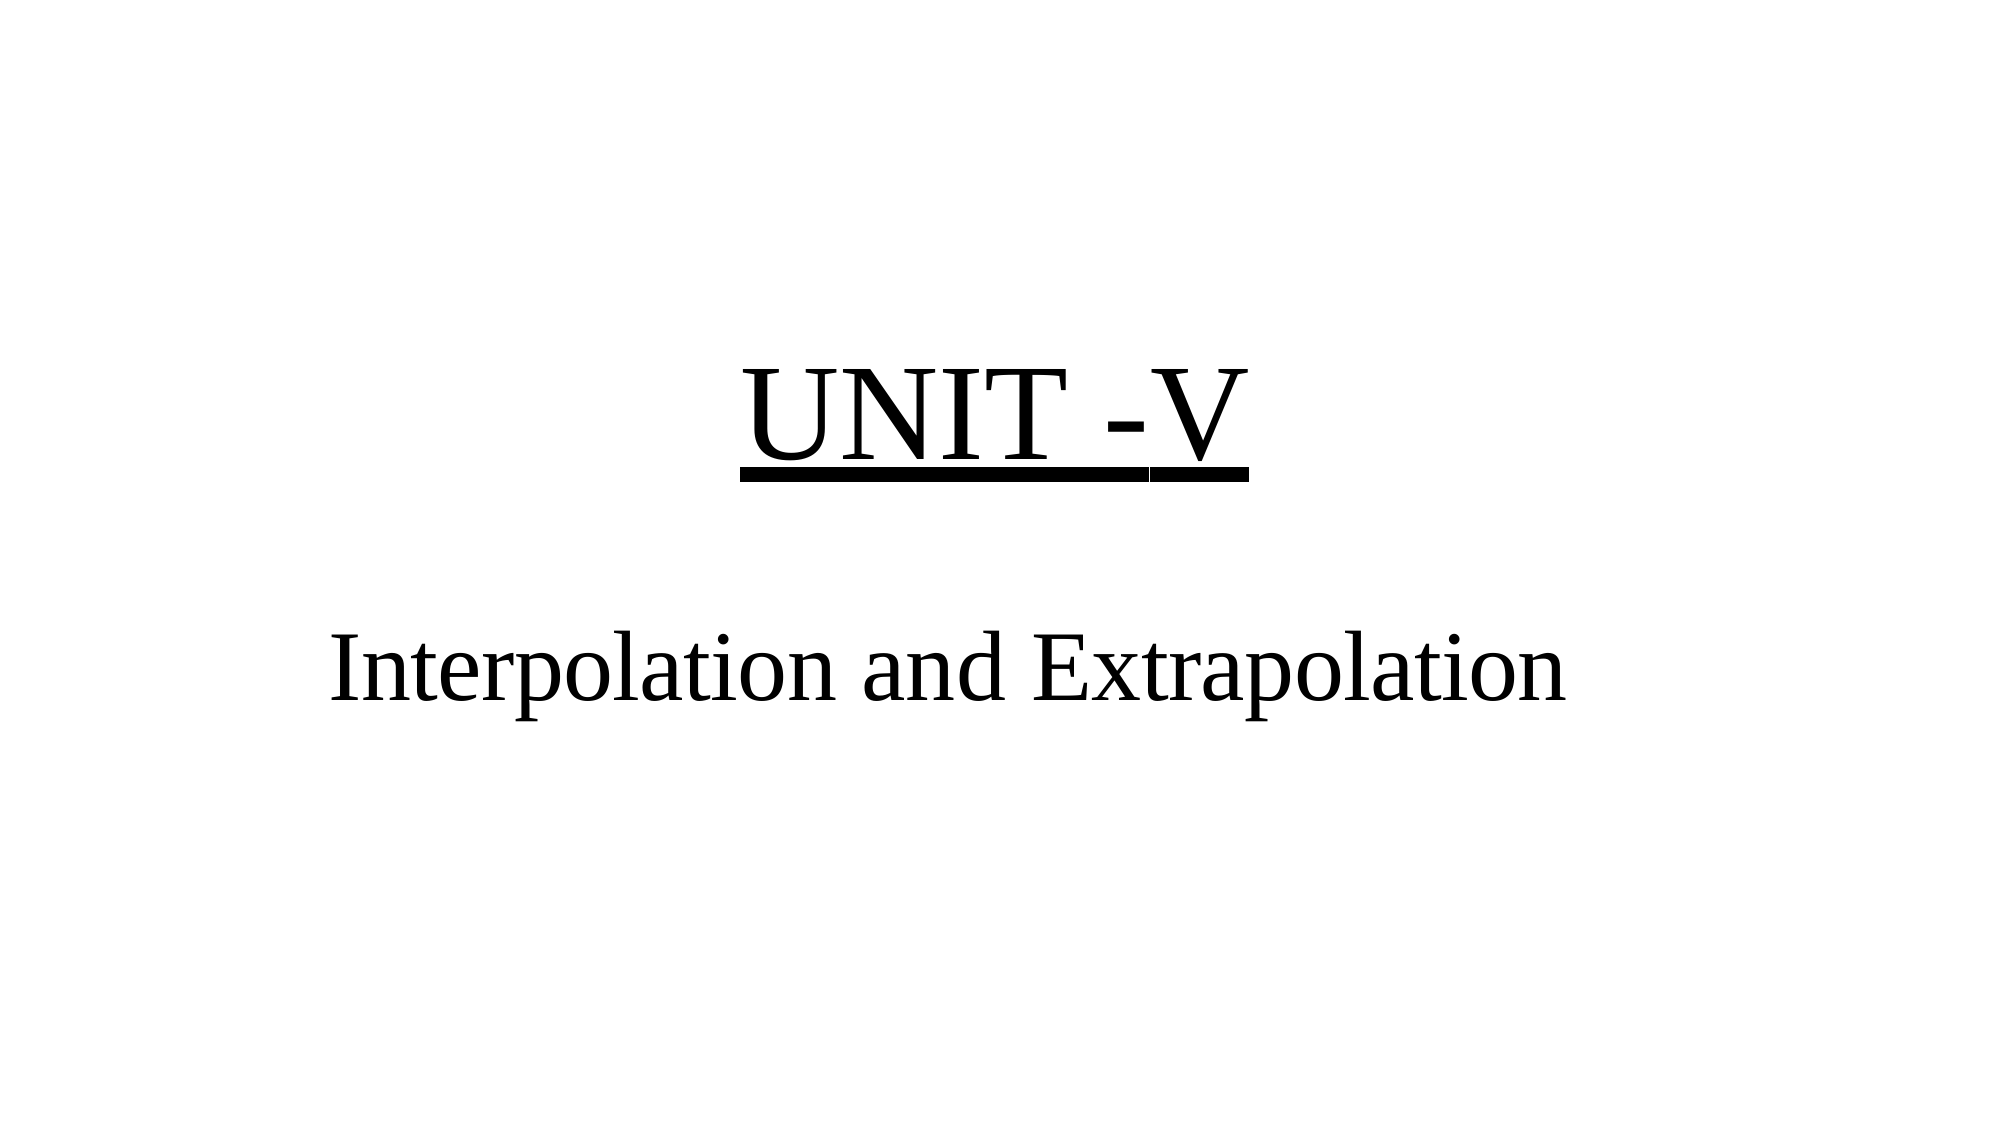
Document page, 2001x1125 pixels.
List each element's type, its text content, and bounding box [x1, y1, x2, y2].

subtitle Interpolation and Extrapolation [324, 598, 1699, 1125]
title UNIT -V [737, 320, 1313, 511]
